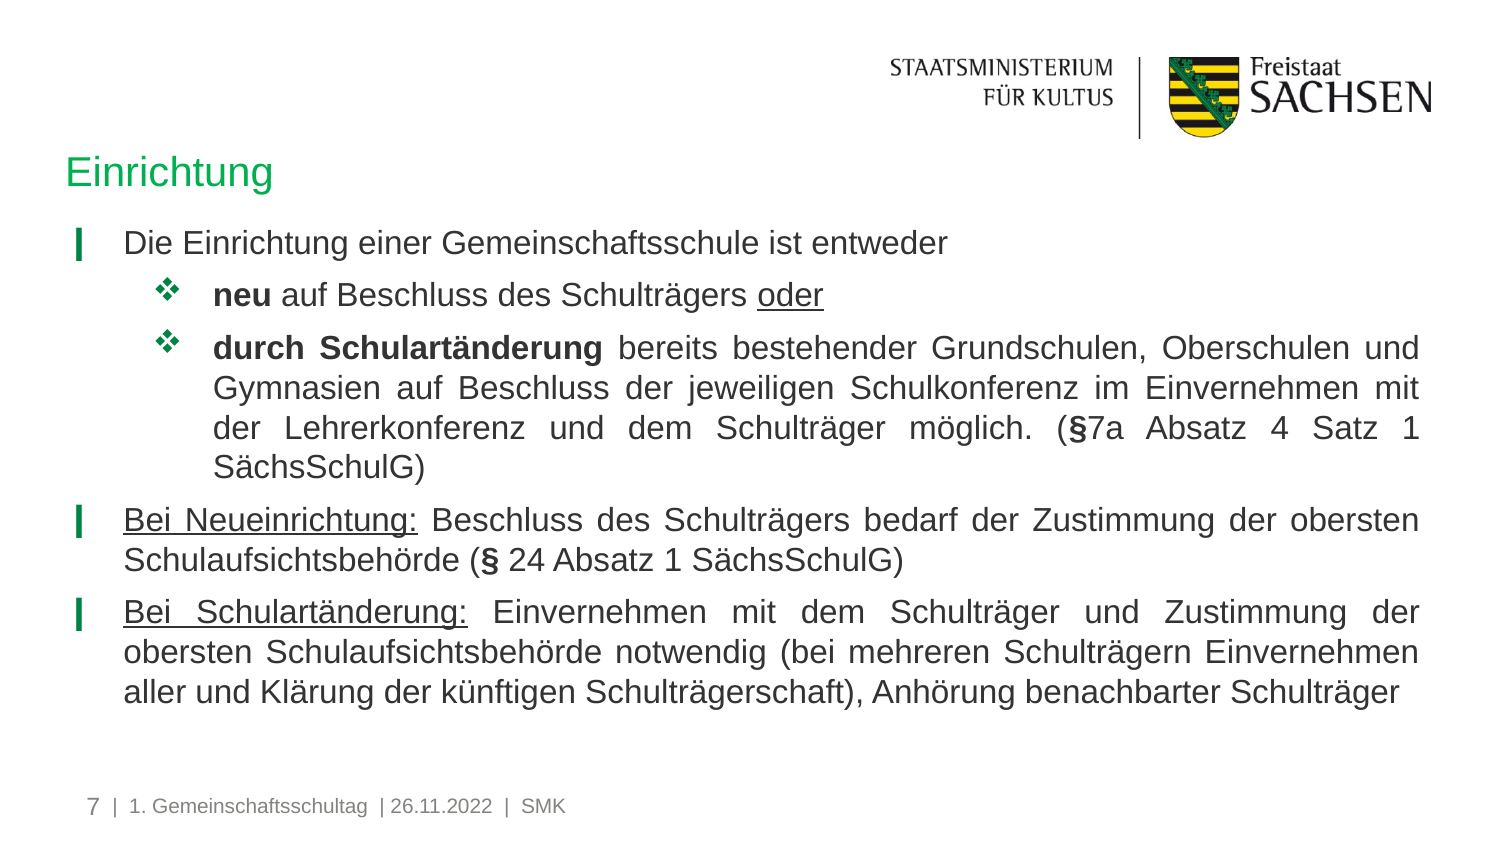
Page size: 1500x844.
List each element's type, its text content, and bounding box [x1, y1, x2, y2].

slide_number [112, 766, 857, 844]
list Die Einrichtung einer Gemeinschaftsschule ist entweder neu auf Beschluss des Schulträgers oder durch Schulartänderung bereits bestehender Grundschulen, Oberschulen und Gymnasien auf Beschluss der jeweiligen Schulkonferenz im Einvernehmen mit der Lehrerkonferenz und dem Schulträger möglich. (§7a Absatz 4 Satz 1 SächsSchulG) Bei Neueinrichtung: Beschluss des Schulträgers bedarf der Zustimmung der obersten Schulaufsichtsbehörde (§ 24 Absatz 1 SächsSchulG) Bei Schulartänderung: Einvernehmen mit dem Schulträger und Zustimmung der obersten Schulaufsichtsbehörde notwendig (bei mehreren Schulträgern Einvernehmen aller und Klärung der künftigen Schulträgerschaft), Anhörung benachbarter Schulträger [64, 221, 1422, 753]
picture [891, 57, 1431, 139]
title Einrichtung [64, 126, 1157, 195]
slide_number 7 [0, 766, 101, 844]
